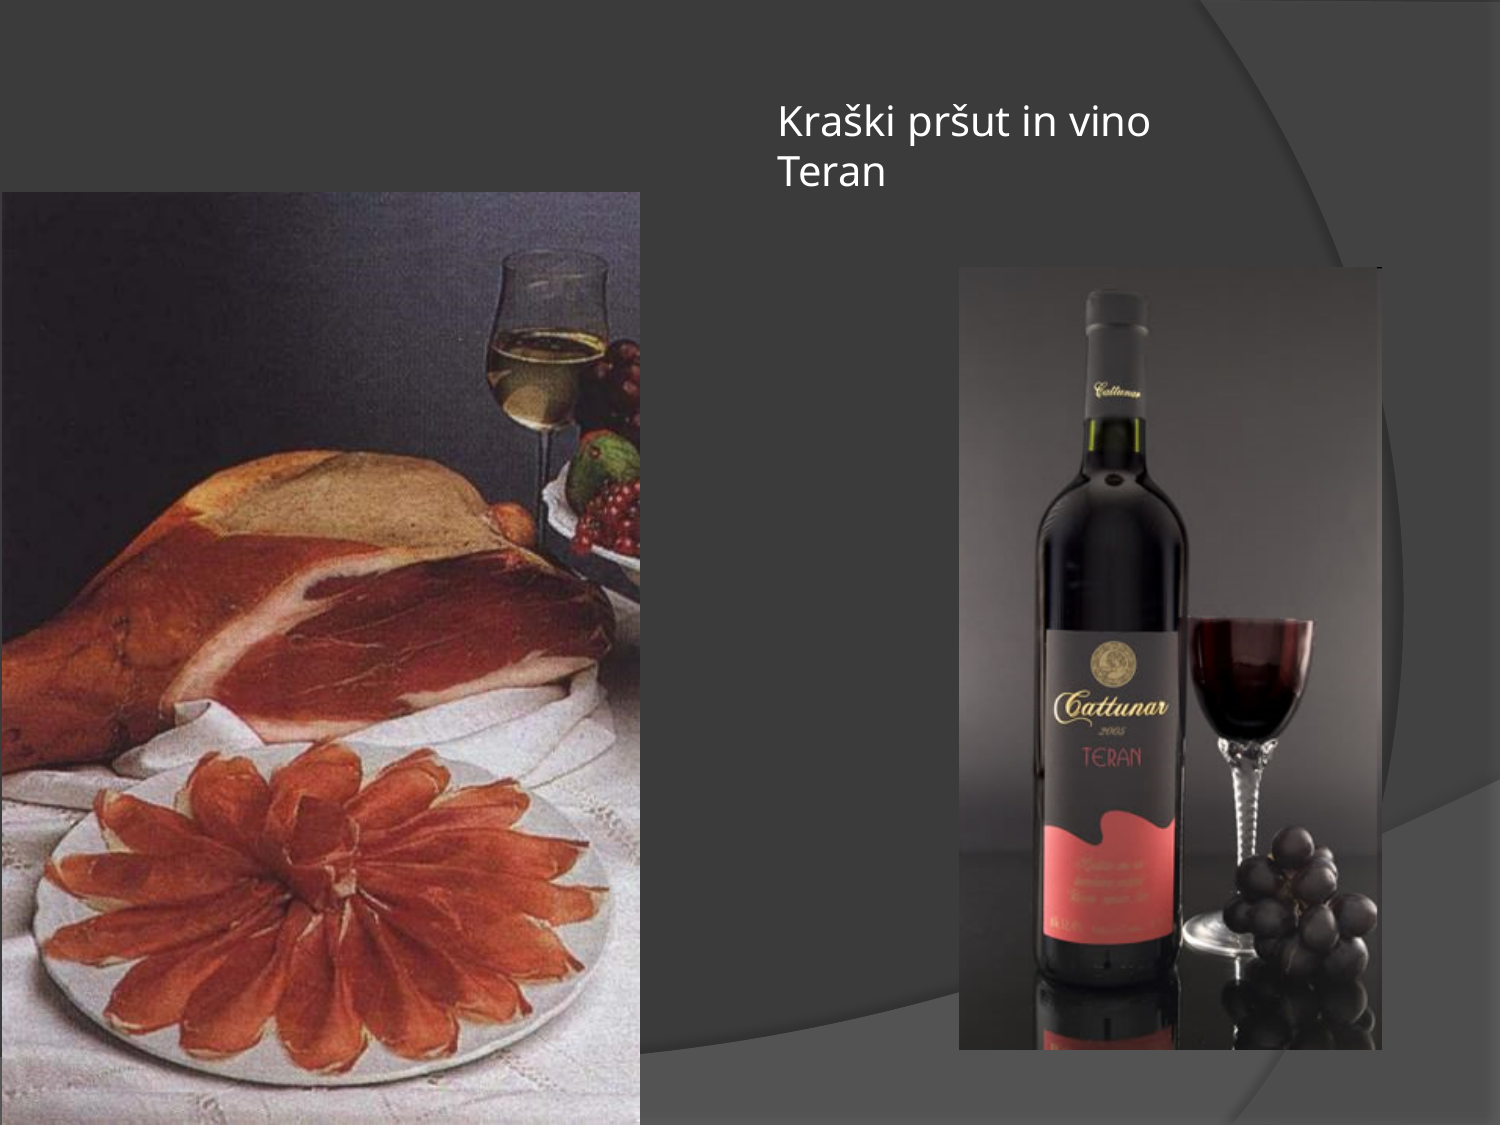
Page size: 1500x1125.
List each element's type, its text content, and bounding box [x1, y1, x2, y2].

picture [2, 191, 641, 1125]
picture [959, 267, 1382, 1050]
text_box Kraški pršut in vino Teran [763, 87, 1201, 203]
